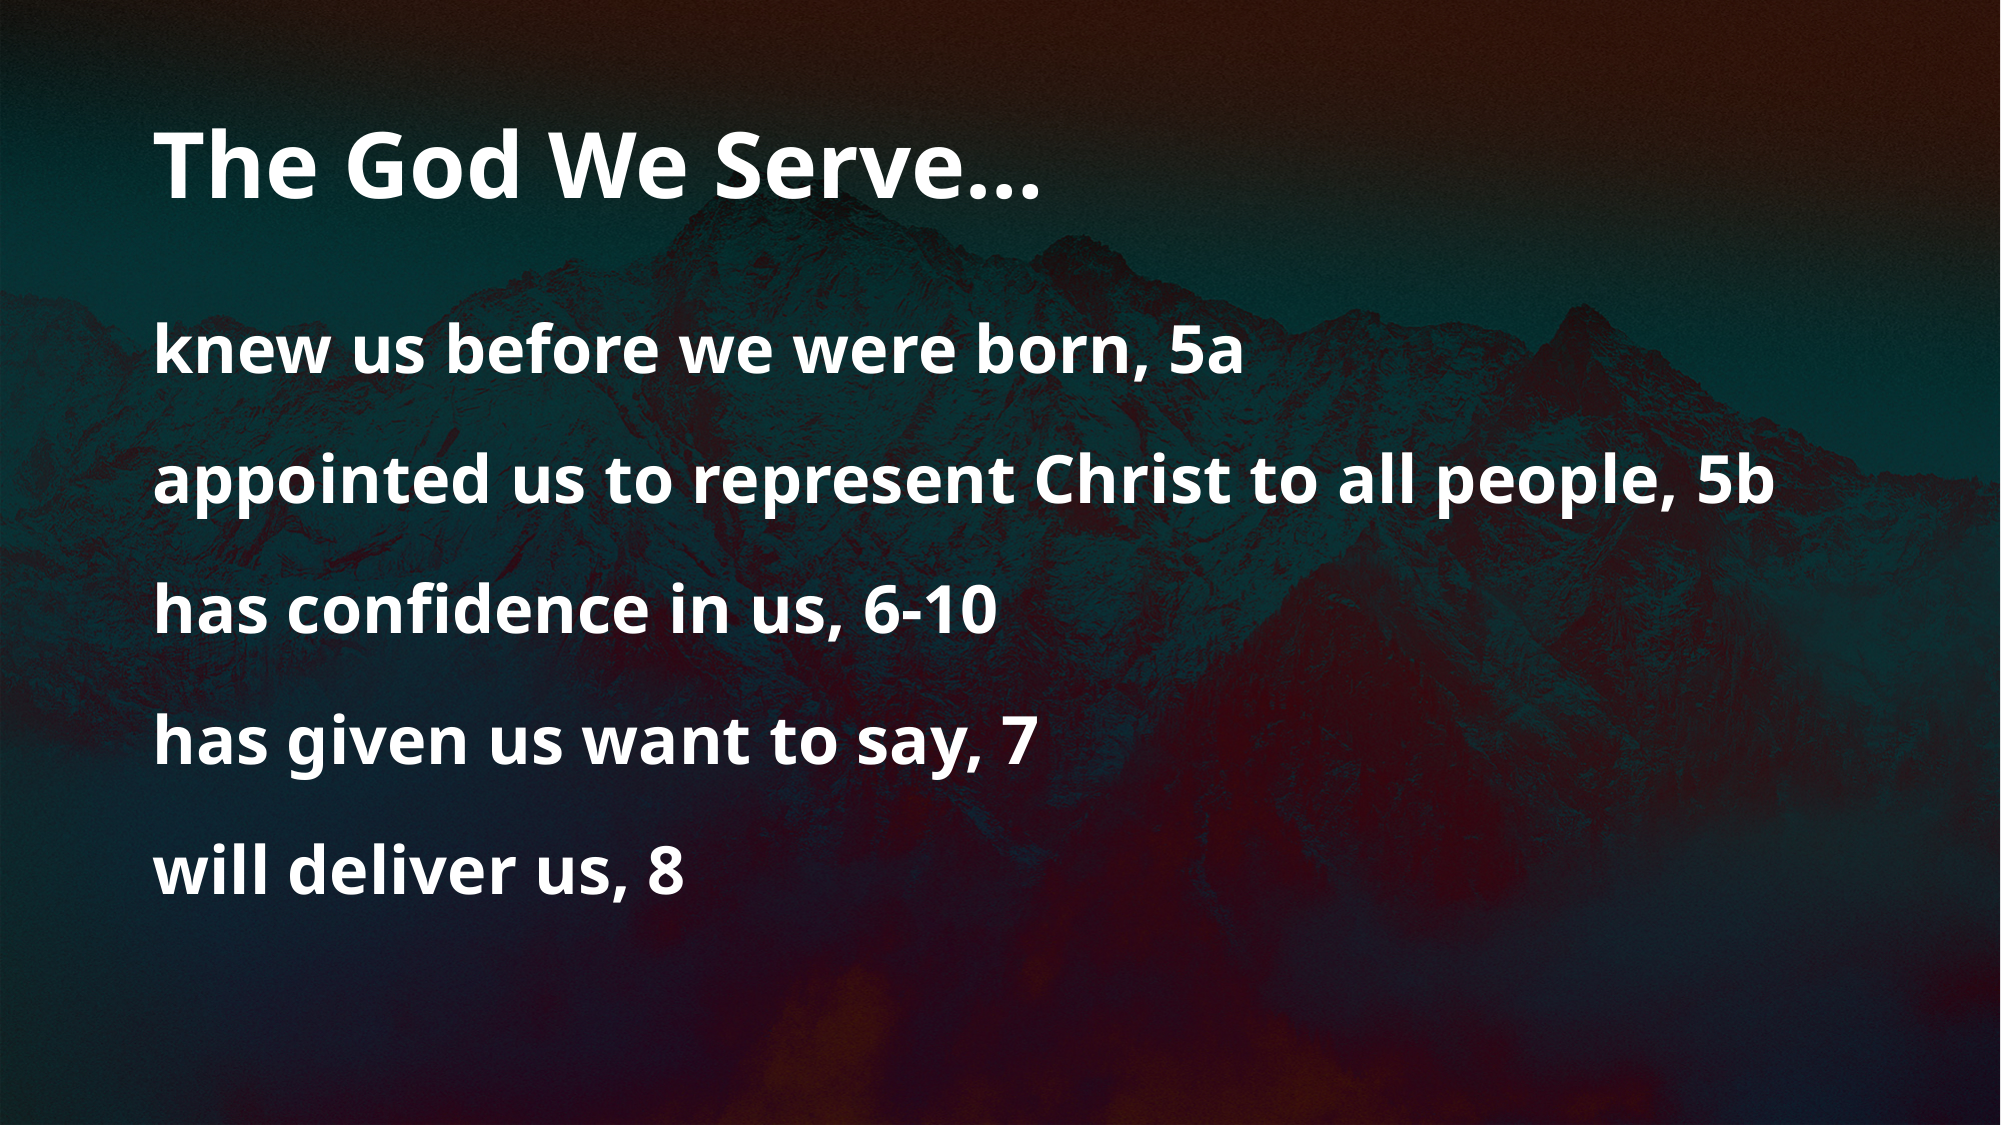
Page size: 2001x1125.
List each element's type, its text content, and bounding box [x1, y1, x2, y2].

title The God We Serve… [137, 59, 1863, 278]
picture [0, 0, 2001, 1125]
list knew us before we were born, 5a appointed us to represent Christ to all people, 5b has confidence in us, 6-10 has given us want to say, 7 will deliver us, 8 [137, 299, 1863, 1014]
